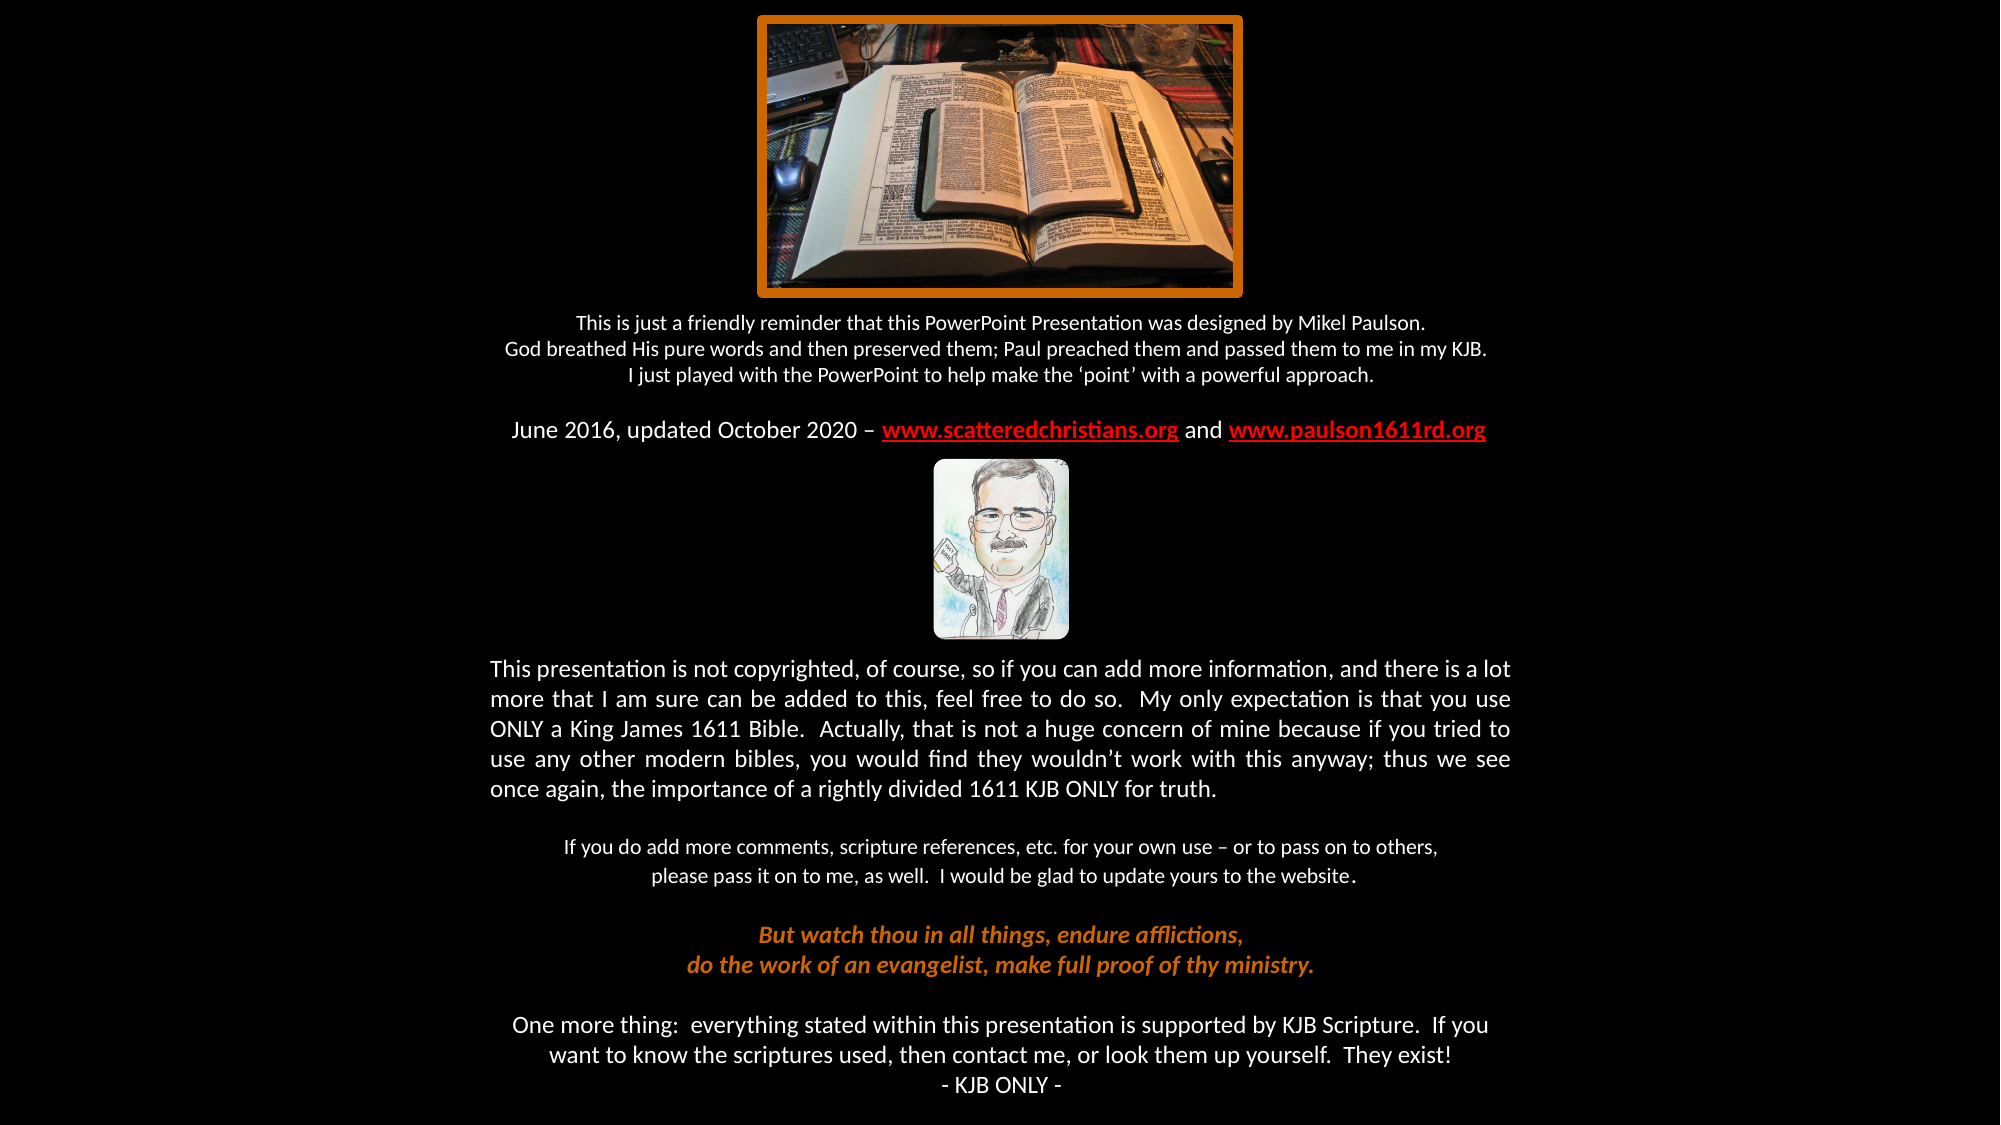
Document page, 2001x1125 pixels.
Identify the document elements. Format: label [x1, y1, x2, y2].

text_box [0, 0, 2000, 1125]
picture [766, 24, 1234, 289]
picture [933, 458, 1069, 640]
